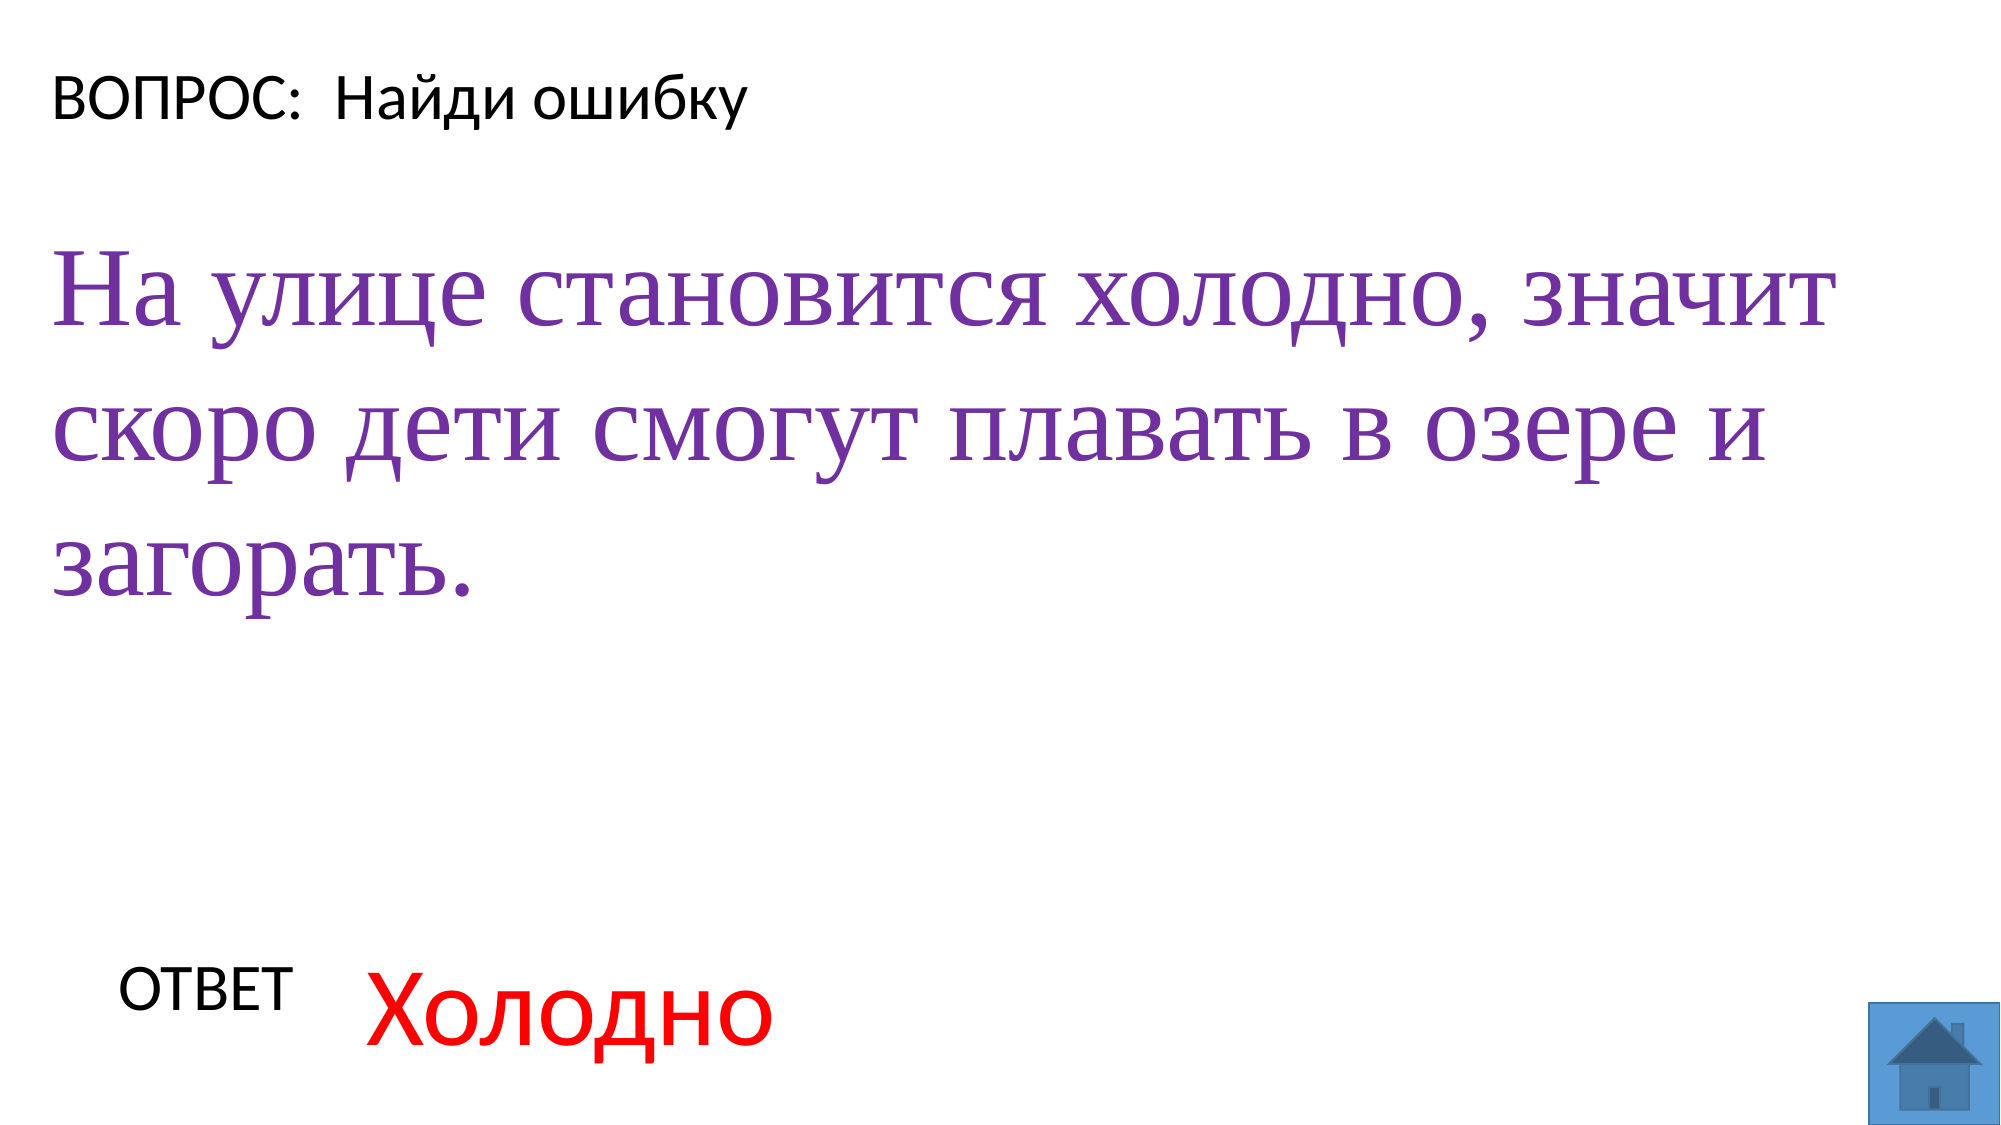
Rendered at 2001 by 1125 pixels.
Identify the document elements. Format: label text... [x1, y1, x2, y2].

text_box ВОПРОС: Найди ошибку На улице становится холодно, значит скоро дети смогут плавать в озере и загорать. [36, 45, 1885, 626]
text_box Холодно [351, 926, 1704, 1076]
text_box [1868, 1002, 2000, 1125]
text_box ОТВЕТ [103, 936, 351, 1031]
